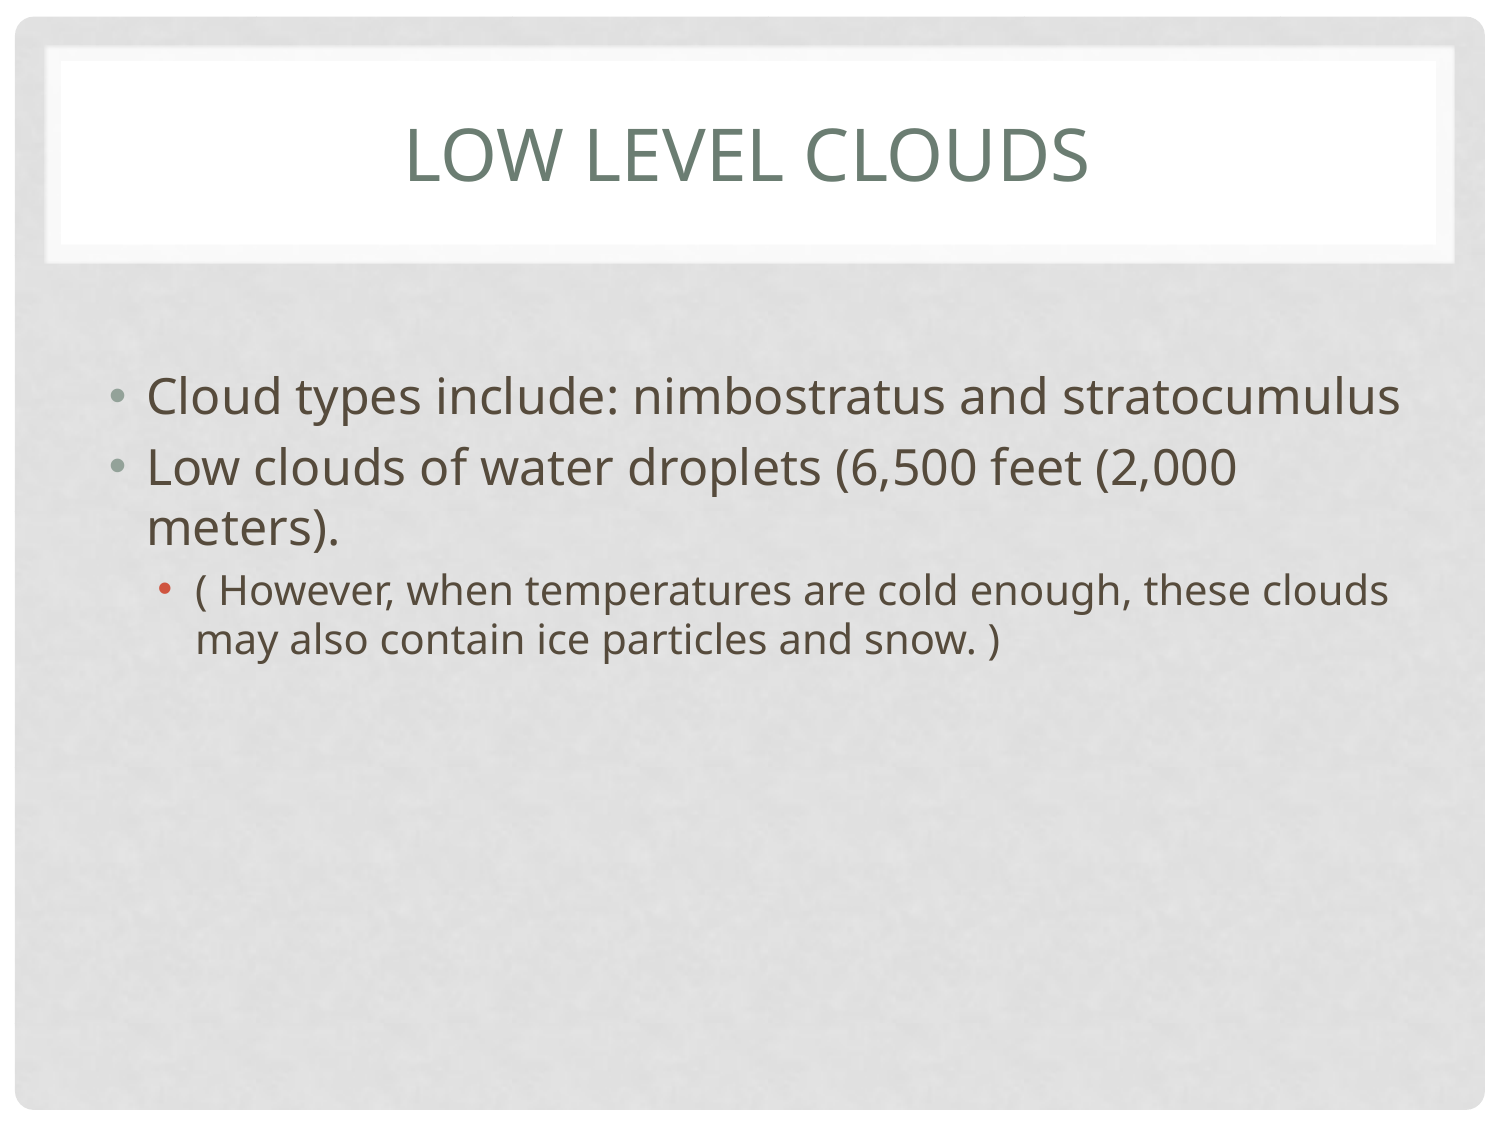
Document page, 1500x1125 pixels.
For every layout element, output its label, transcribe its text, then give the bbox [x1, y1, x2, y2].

title Low level clouds [69, 66, 1425, 238]
list Cloud types include: nimbostratus and stratocumulus Low clouds of water droplets (6,500 feet (2,000 meters). ( However, when temperatures are cold enough, these clouds may also contain ice particles and snow. ) [75, 287, 1425, 1005]
